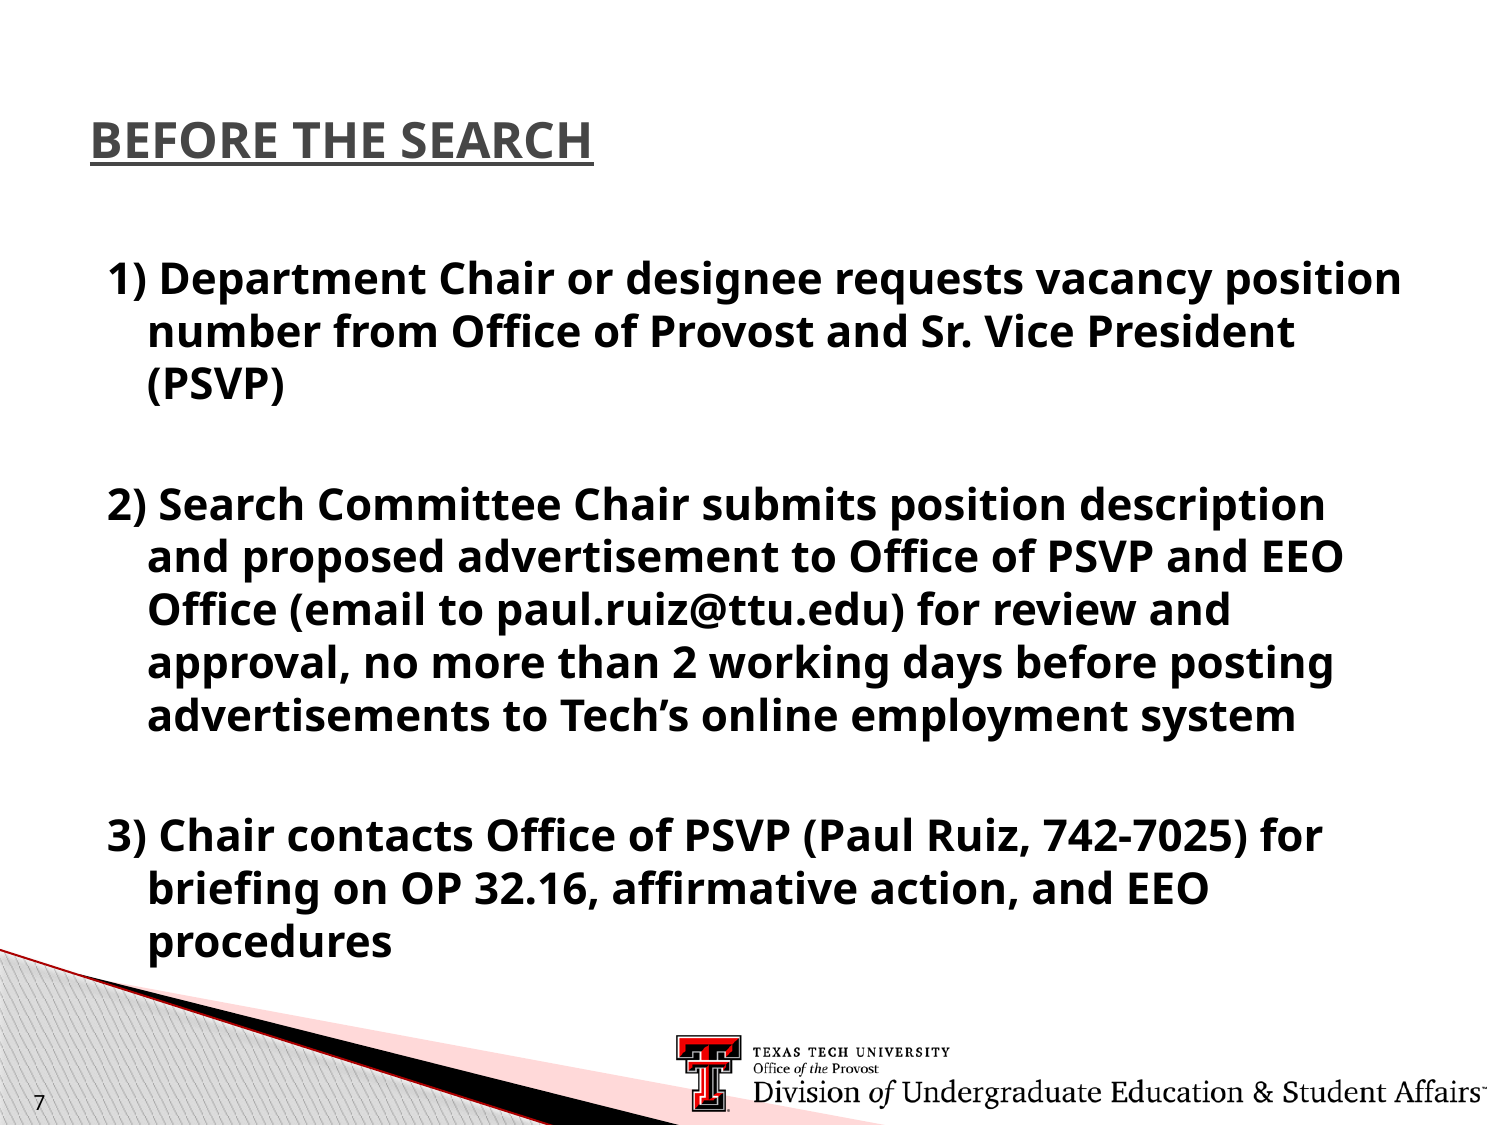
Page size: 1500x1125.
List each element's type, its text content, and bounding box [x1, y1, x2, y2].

slide_number 7 [0, 1065, 60, 1125]
list 1) Department Chair or designee requests vacancy position number from Office of Provost and Sr. Vice President (PSVP) 2) Search Committee Chair submits position description and proposed advertisement to Office of PSVP and EEO Office (email to paul.ruiz@ttu.edu) for review and approval, no more than 2 working days before posting advertisements to Tech’s online employment system 3) Chair contacts Office of PSVP (Paul Ruiz, 742-7025) for briefing on OP 32.16, affirmative action, and EEO procedures [75, 243, 1425, 986]
picture [662, 1020, 1500, 1125]
title BEFORE THE SEARCH [75, 45, 1425, 233]
